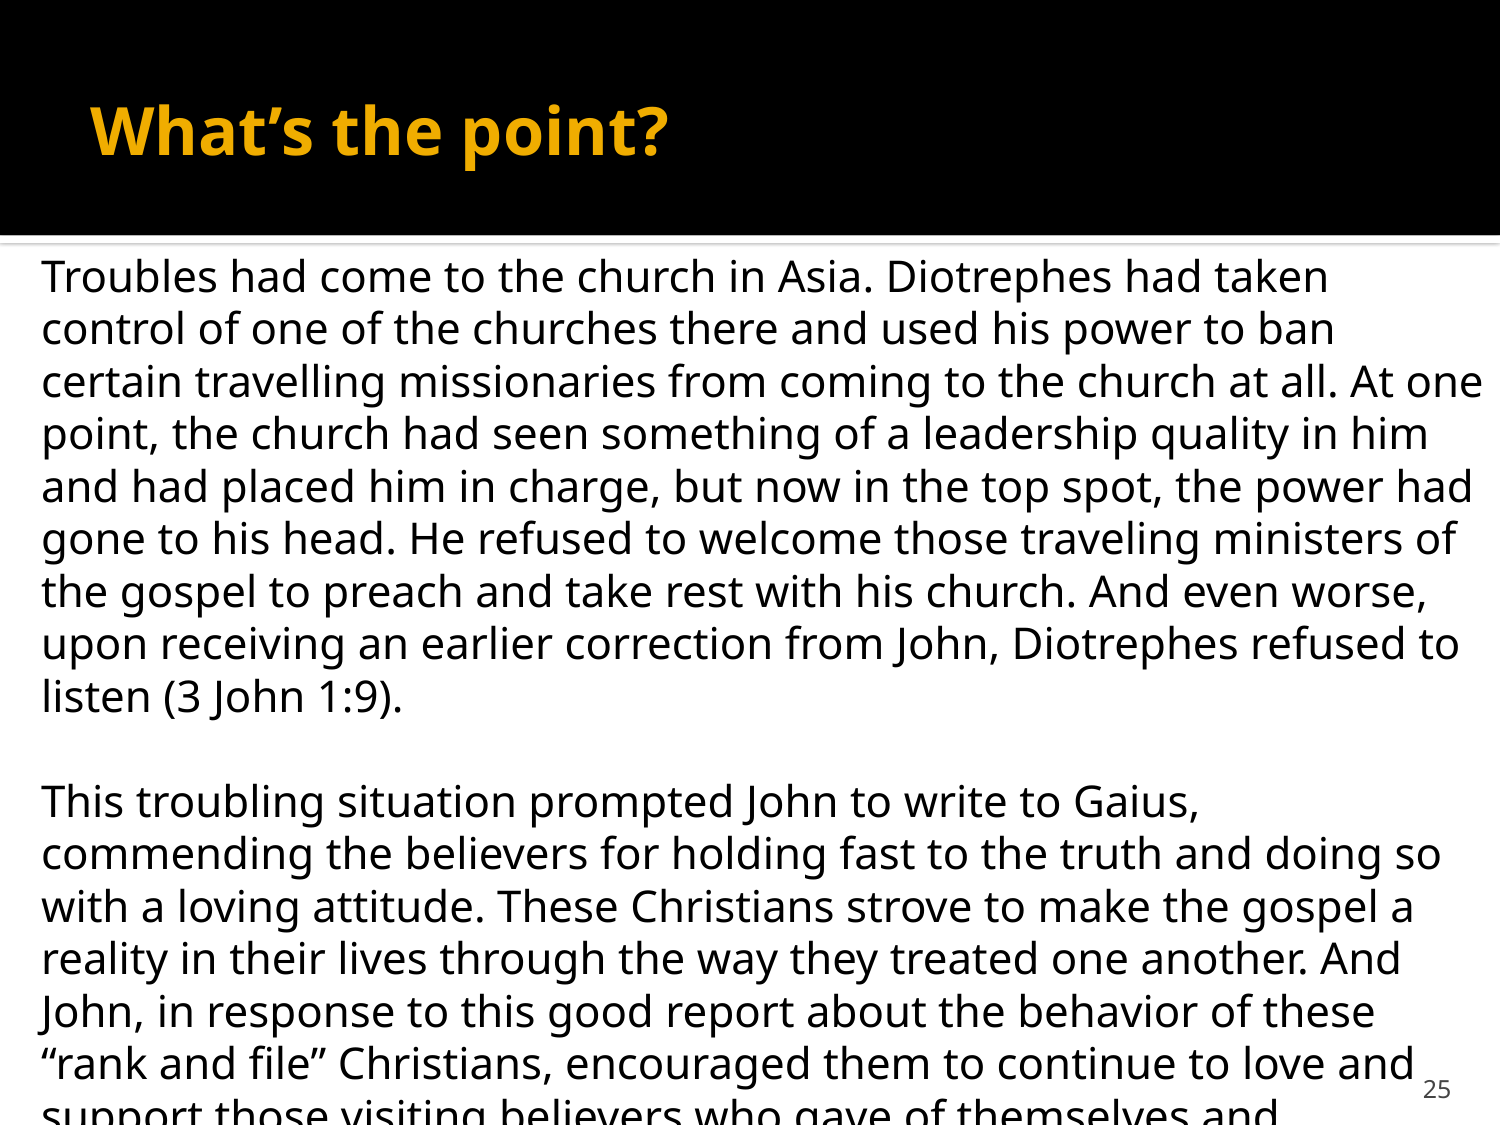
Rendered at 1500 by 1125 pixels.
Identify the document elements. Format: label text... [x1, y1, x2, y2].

footer [433, 1062, 1337, 1108]
list Troubles had come to the church in Asia. Diotrephes had taken control of one of the churches there and used his power to ban certain travelling missionaries from coming to the church at all. At one point, the church had seen something of a leadership quality in him and had placed him in charge, but now in the top spot, the power had gone to his head. He refused to welcome those traveling ministers of the gospel to preach and take rest with his church. And even worse, upon receiving an earlier correction from John, Diotrephes refused to listen (3 John 1:9). This troubling situation prompted John to write to Gaius, commending the believers for holding fast to the truth and doing so with a loving attitude. These Christians strove to make the gospel a reality in their lives through the way they treated one another. And John, in response to this good report about the behavior of these “rank and file” Christians, encouraged them to continue to love and support those visiting believers who gave of themselves and ministered in the churches of Asia. [12, 233, 1500, 1125]
slide_number [75, 1062, 425, 1108]
slide_number 25 [1345, 1062, 1467, 1108]
title What’s the point? [75, 25, 1425, 231]
